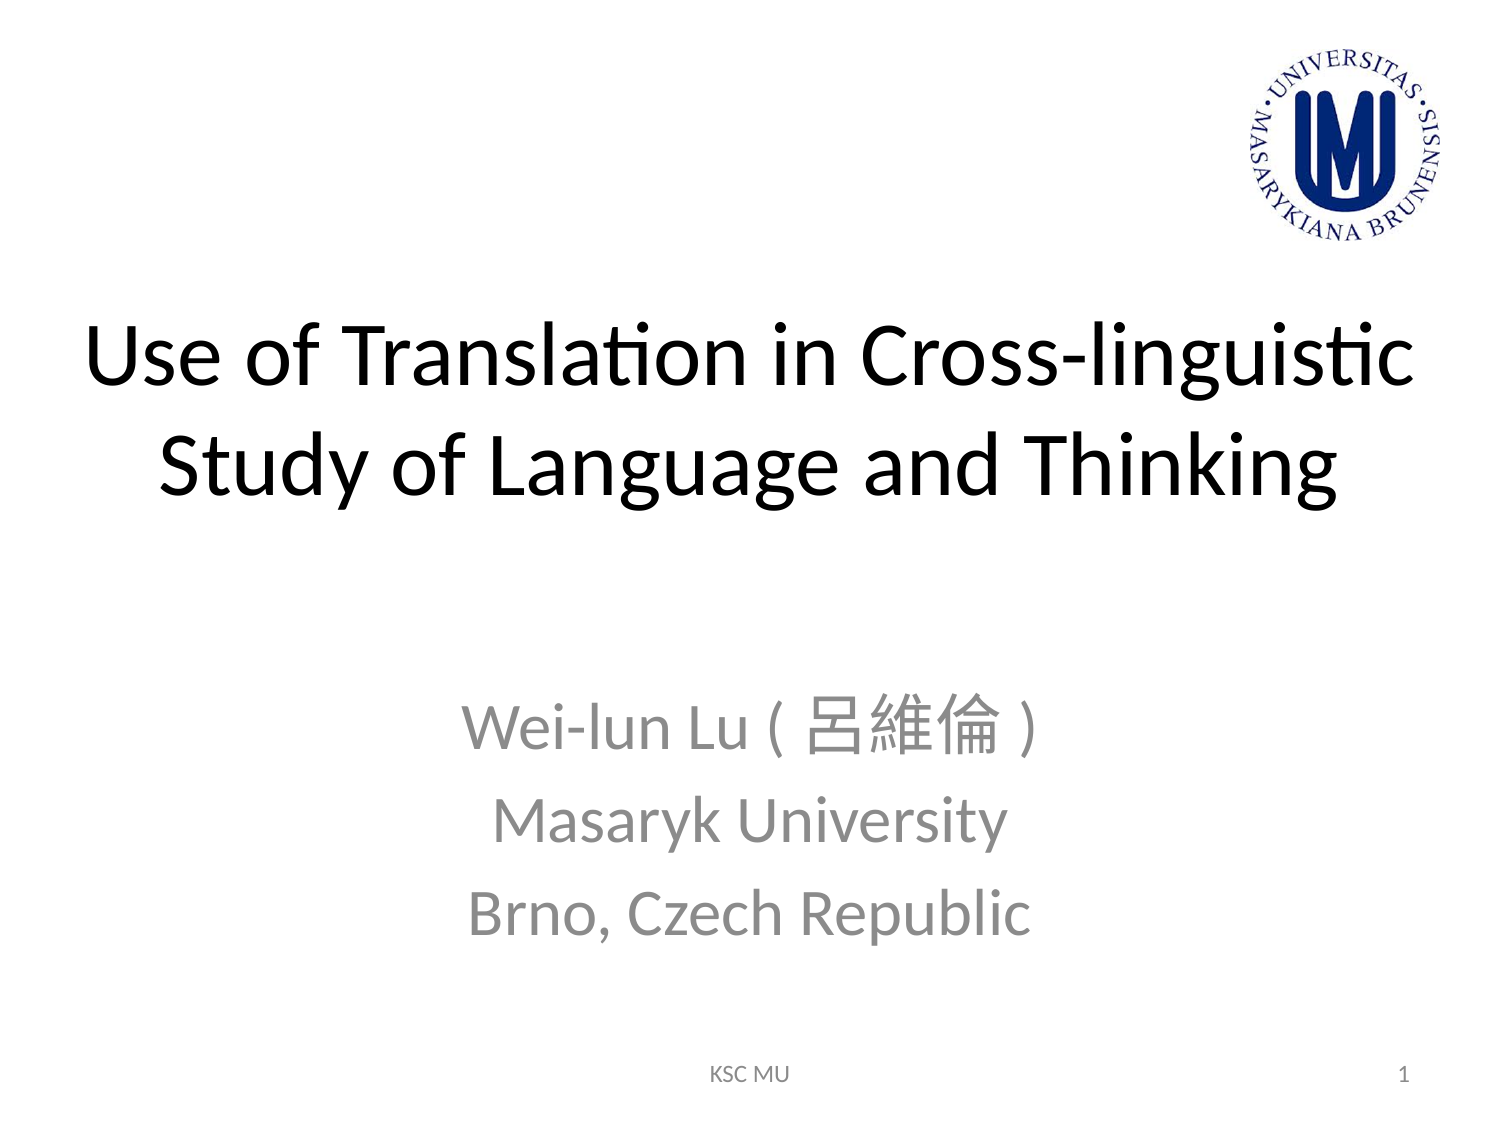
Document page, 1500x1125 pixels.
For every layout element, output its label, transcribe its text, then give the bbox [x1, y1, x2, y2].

slide_number 1 [1074, 1042, 1425, 1103]
subtitle Wei-lun Lu (呂維倫) Masaryk University Brno, Czech Republic [225, 675, 1275, 963]
title Use of Translation in Cross-linguistic Study of Language and Thinking [0, 283, 1500, 525]
footer KSC MU [512, 1042, 988, 1103]
picture [1249, 49, 1440, 241]
